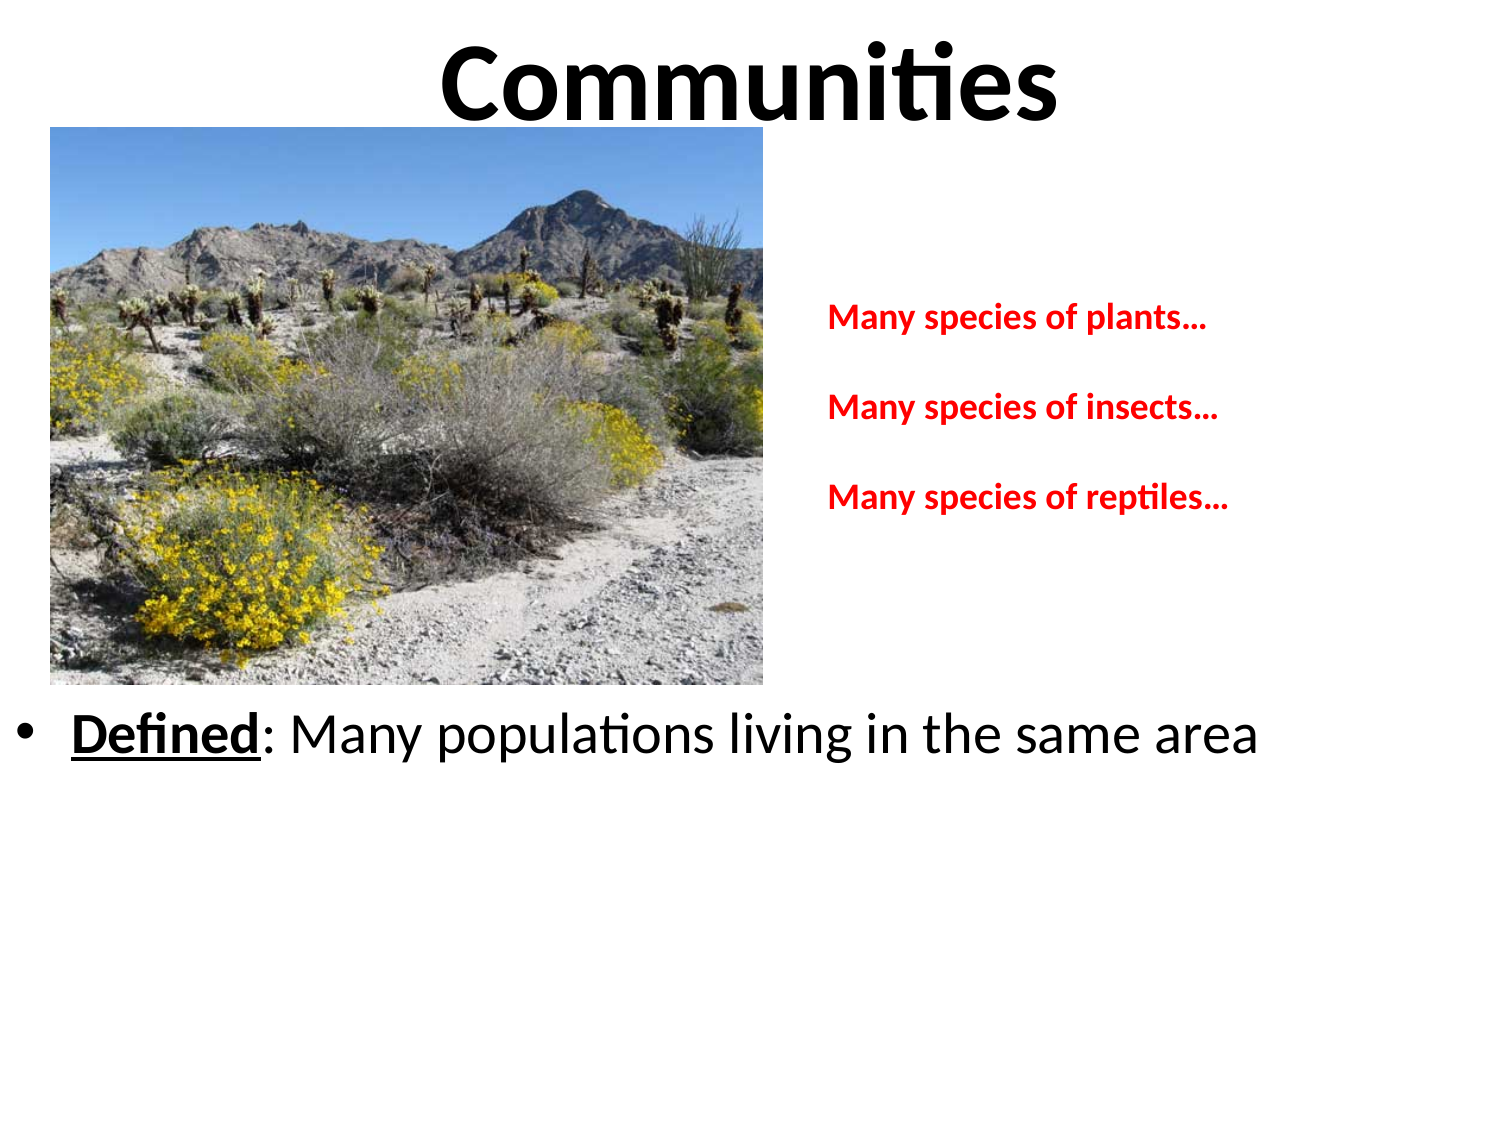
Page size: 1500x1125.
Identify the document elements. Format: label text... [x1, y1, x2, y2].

text_box Many species of plants… Many species of insects… Many species of reptiles… [812, 284, 1363, 525]
picture [49, 127, 763, 685]
title Communities [0, 0, 1500, 150]
list Defined: Many populations living in the same area [0, 687, 1500, 1125]
